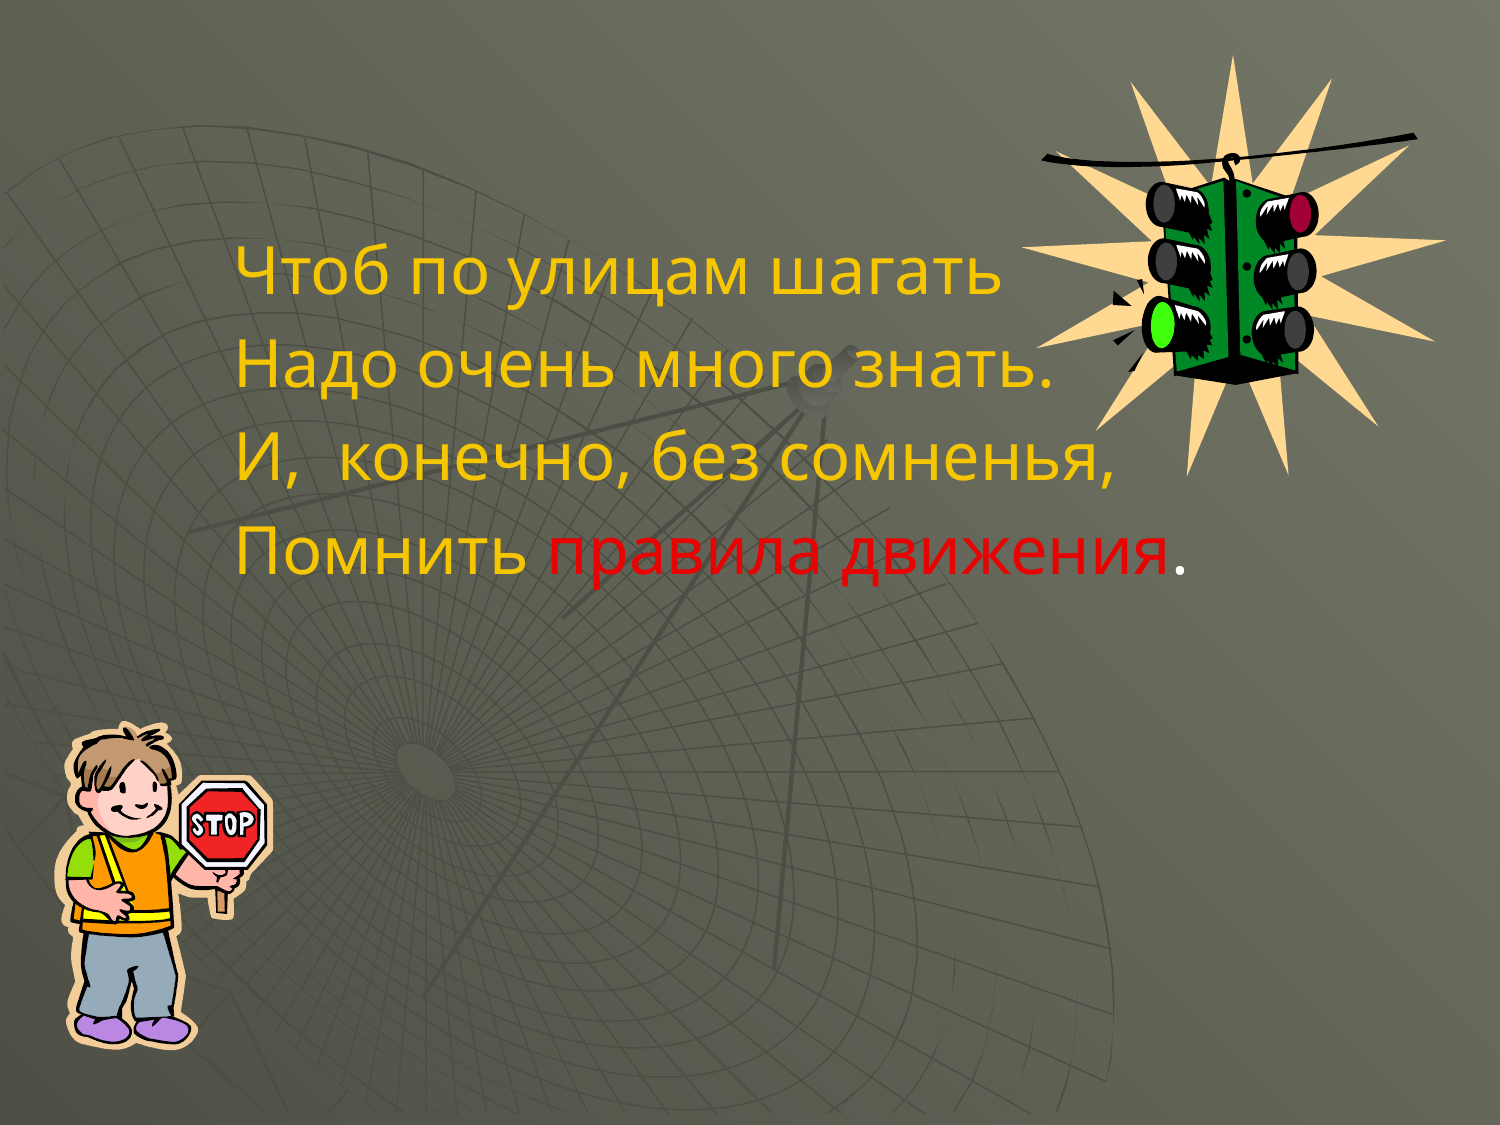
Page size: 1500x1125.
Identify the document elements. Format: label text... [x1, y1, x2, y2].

picture [1021, 54, 1447, 477]
picture [52, 715, 279, 1056]
list Чтоб по улицам шагать Надо очень много знать. И, конечно, без сомненья, Помнить правила движения. [218, 219, 1404, 896]
